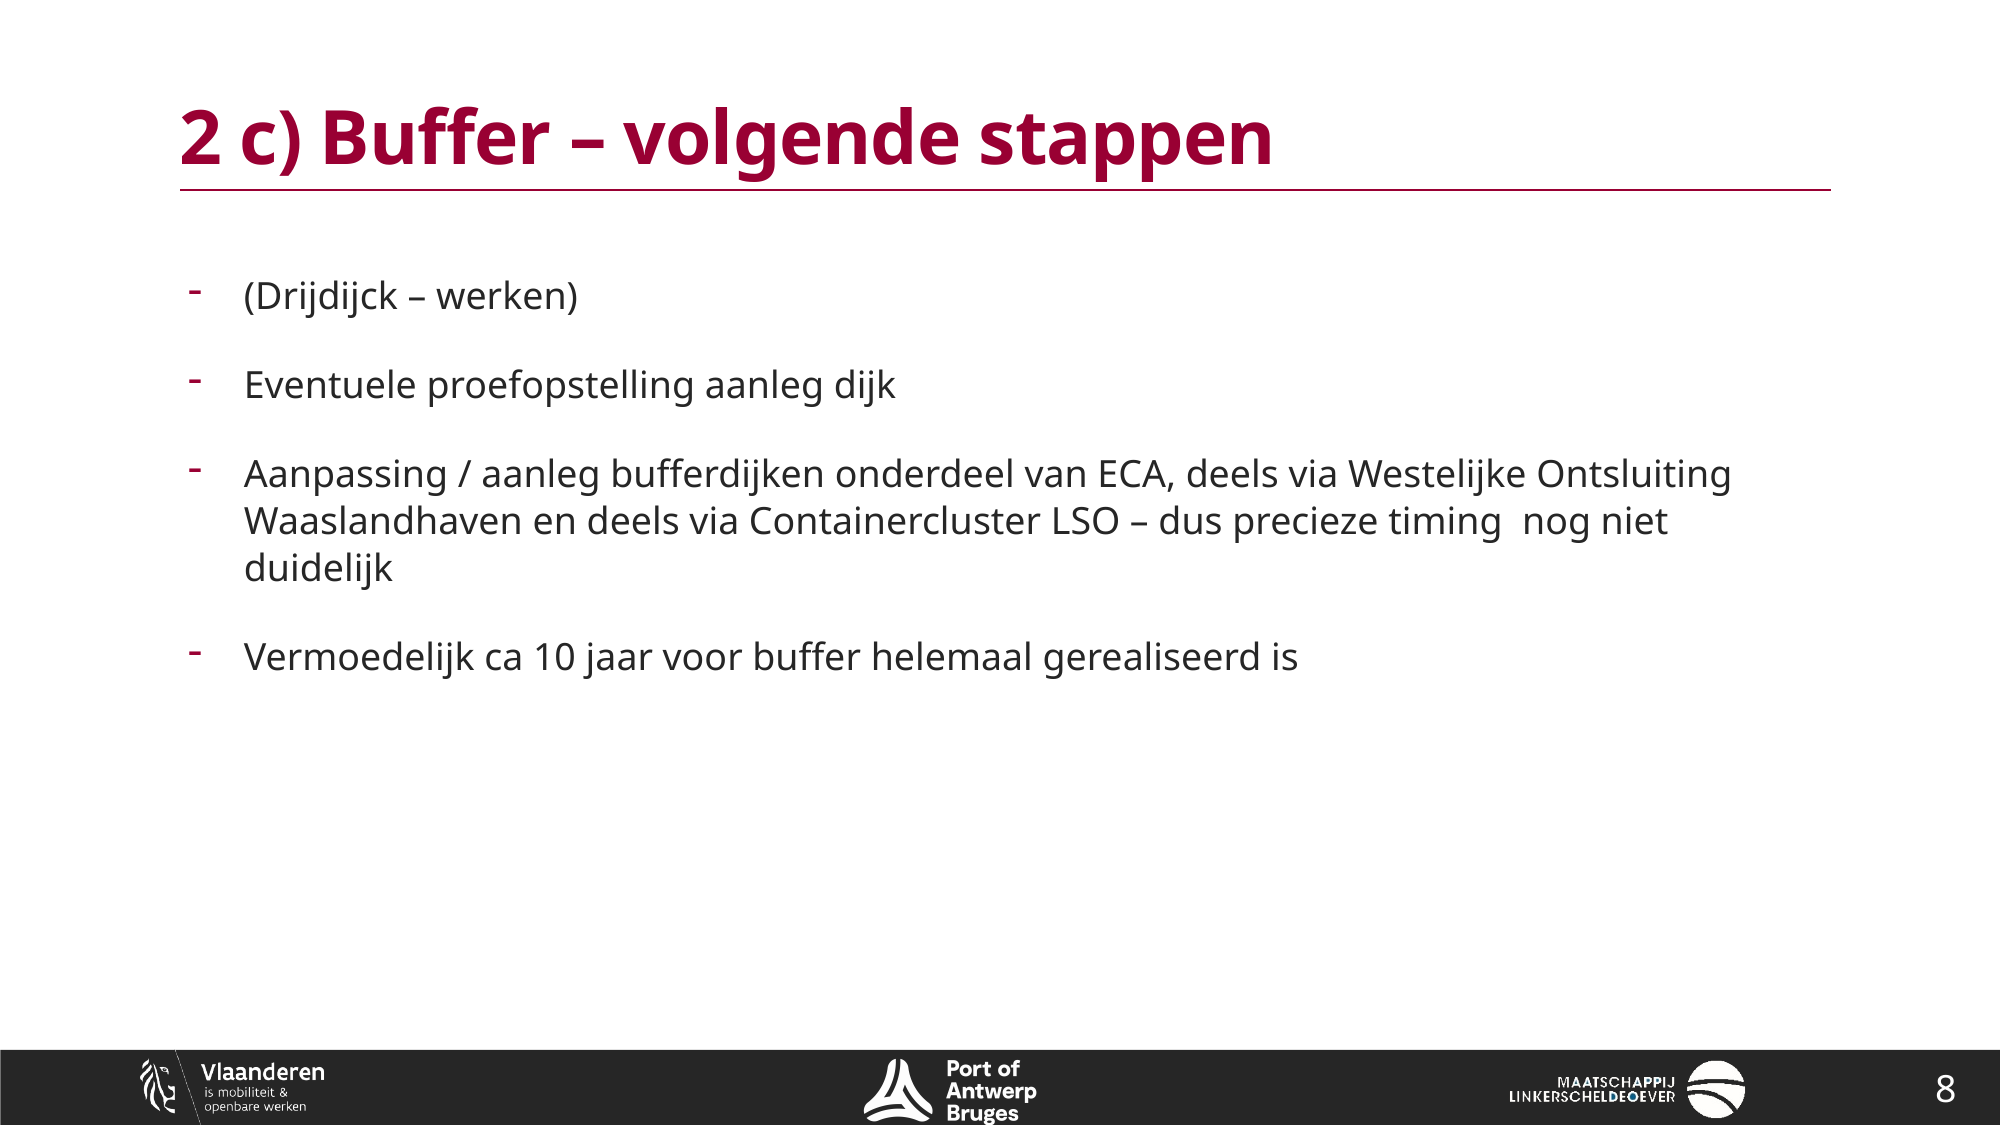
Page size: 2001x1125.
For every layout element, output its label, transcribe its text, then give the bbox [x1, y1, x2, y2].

title 2 c) Buffer – volgende stappen [164, 47, 1815, 189]
list (Drijdijck – werken) Eventuele proefopstelling aanleg dijk Aanpassing / aanleg bufferdijken onderdeel van ECA, deels via Westelijke Ontsluiting Waaslandhaven en deels via Containercluster LSO – dus precieze timing nog niet duidelijk Vermoedelijk ca 10 jaar voor buffer helemaal gerealiseerd is [172, 262, 1815, 898]
picture [861, 1056, 1039, 1125]
picture [1470, 1054, 1785, 1121]
